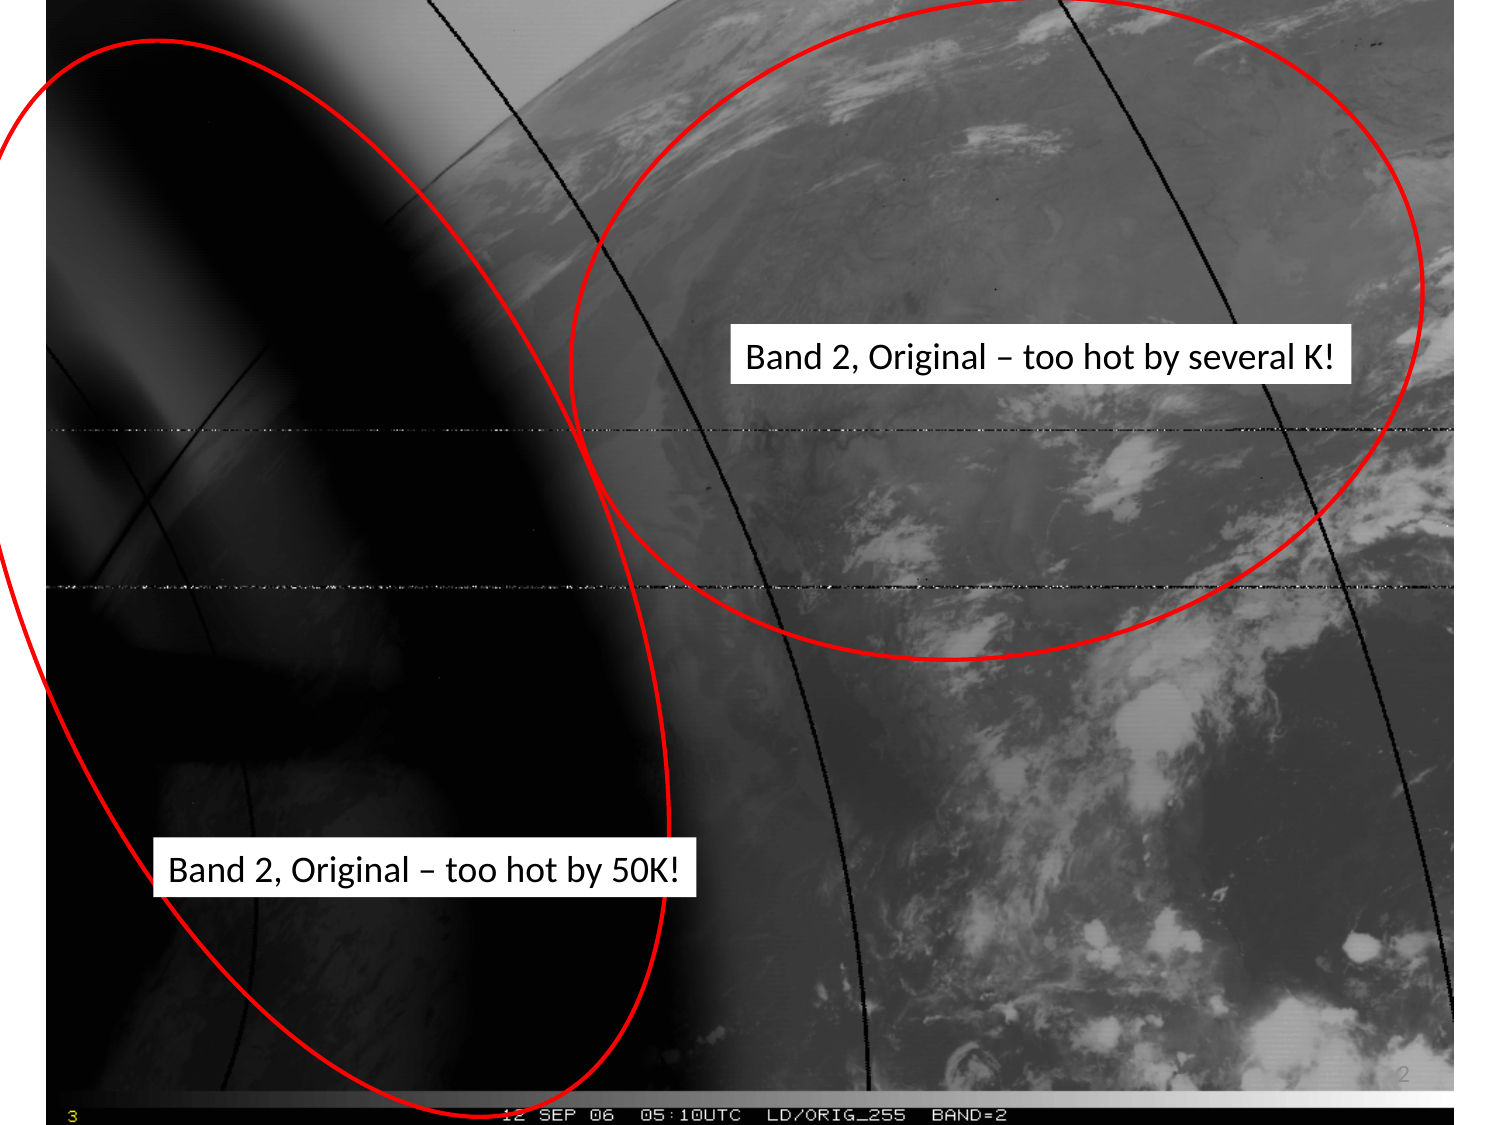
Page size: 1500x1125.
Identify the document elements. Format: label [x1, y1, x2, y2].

text_box [0, 88, 41, 679]
picture [46, 0, 1454, 1125]
